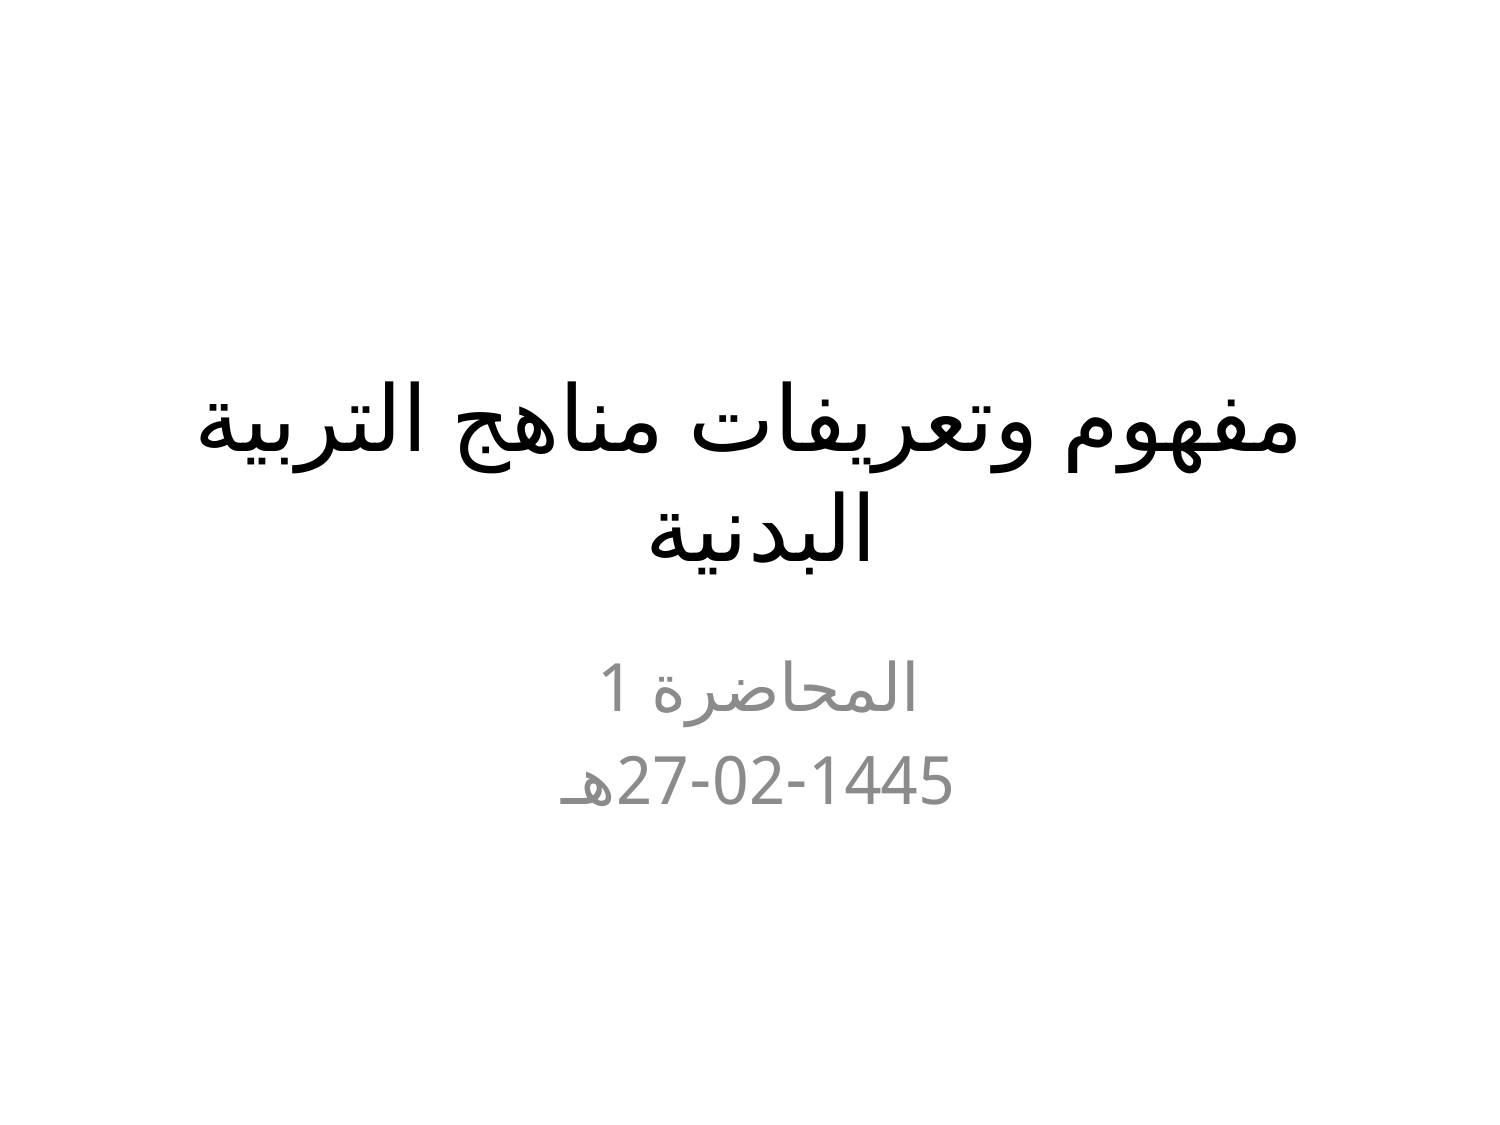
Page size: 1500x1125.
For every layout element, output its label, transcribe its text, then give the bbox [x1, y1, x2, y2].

title مفهوم وتعريفات مناهج التربية البدنية [112, 349, 1388, 591]
subtitle المحاضرة 1 27-02-1445هـ [225, 637, 1275, 925]
